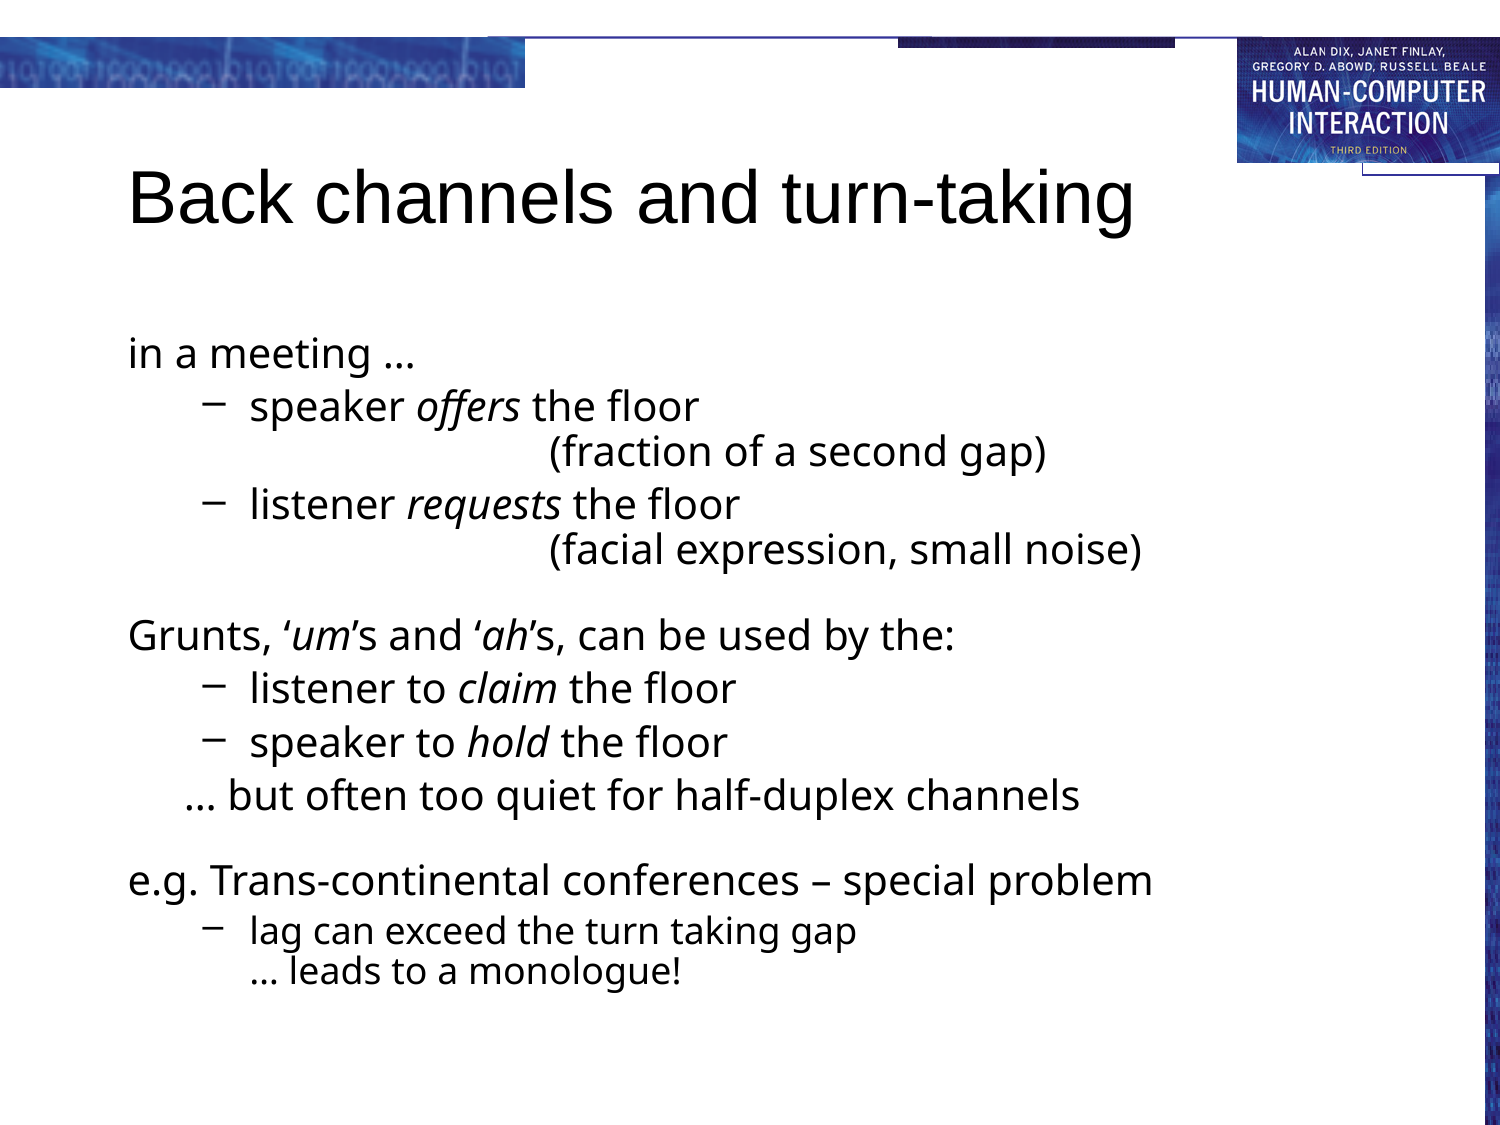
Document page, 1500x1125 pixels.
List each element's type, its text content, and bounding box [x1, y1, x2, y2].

picture [0, 37, 525, 88]
picture [1485, 176, 1500, 1125]
picture [898, 37, 1175, 48]
picture [1237, 37, 1500, 163]
list in a meeting … speaker offers the floor (fraction of a second gap) listener requests the floor (facial expression, small noise) Grunts, ‘um’s and ‘ah’s, can be used by the: listener to claim the floor speaker to hold the floor … but often too quiet for half-duplex channels e.g. Trans-continental conferences – special problem lag can exceed the turn taking gap … leads to a monologue! [112, 324, 1388, 1000]
title Back channels and turn-taking [112, 99, 1238, 288]
